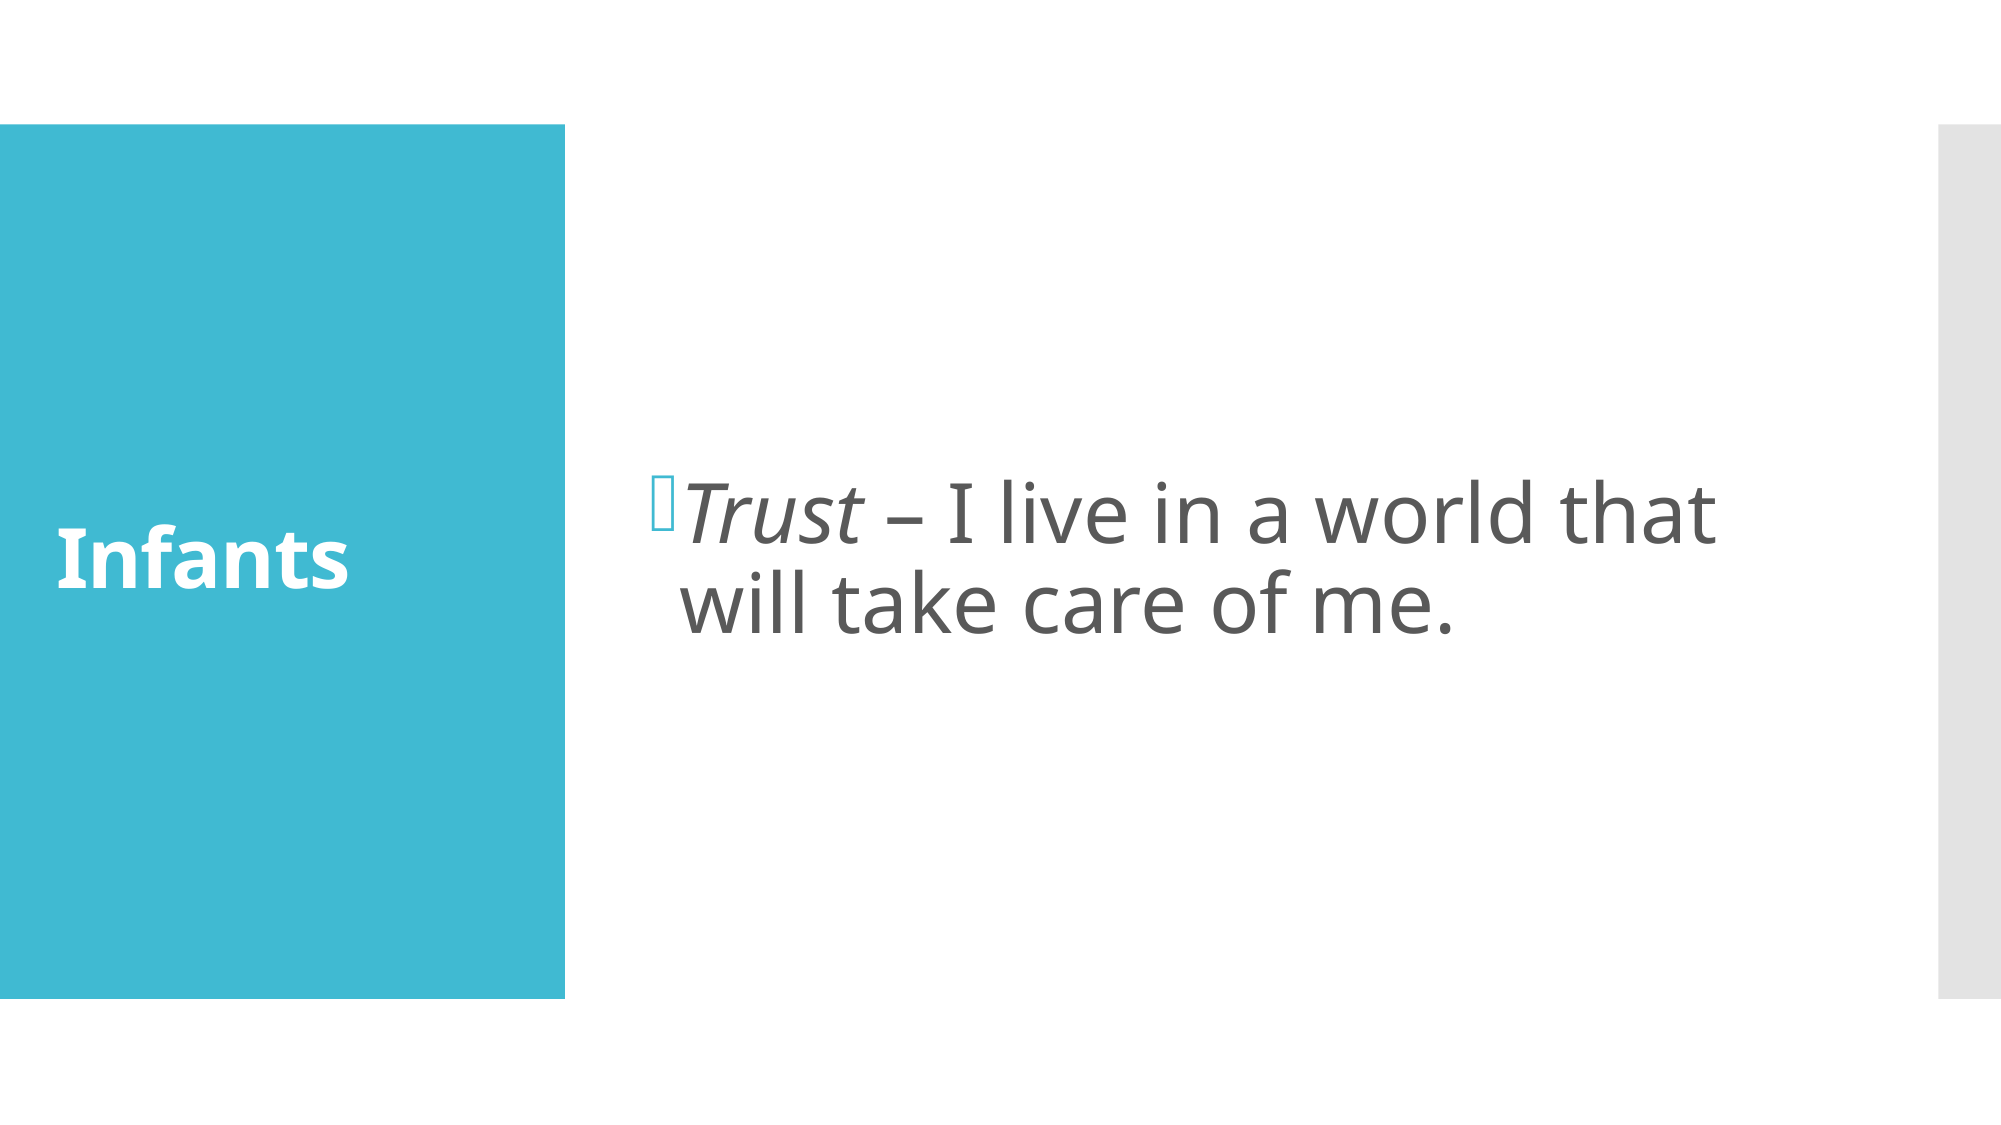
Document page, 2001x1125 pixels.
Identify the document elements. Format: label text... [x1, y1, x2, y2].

title Infants [41, 184, 525, 940]
list Trust – I live in a world that will take care of me. [634, 141, 1835, 982]
